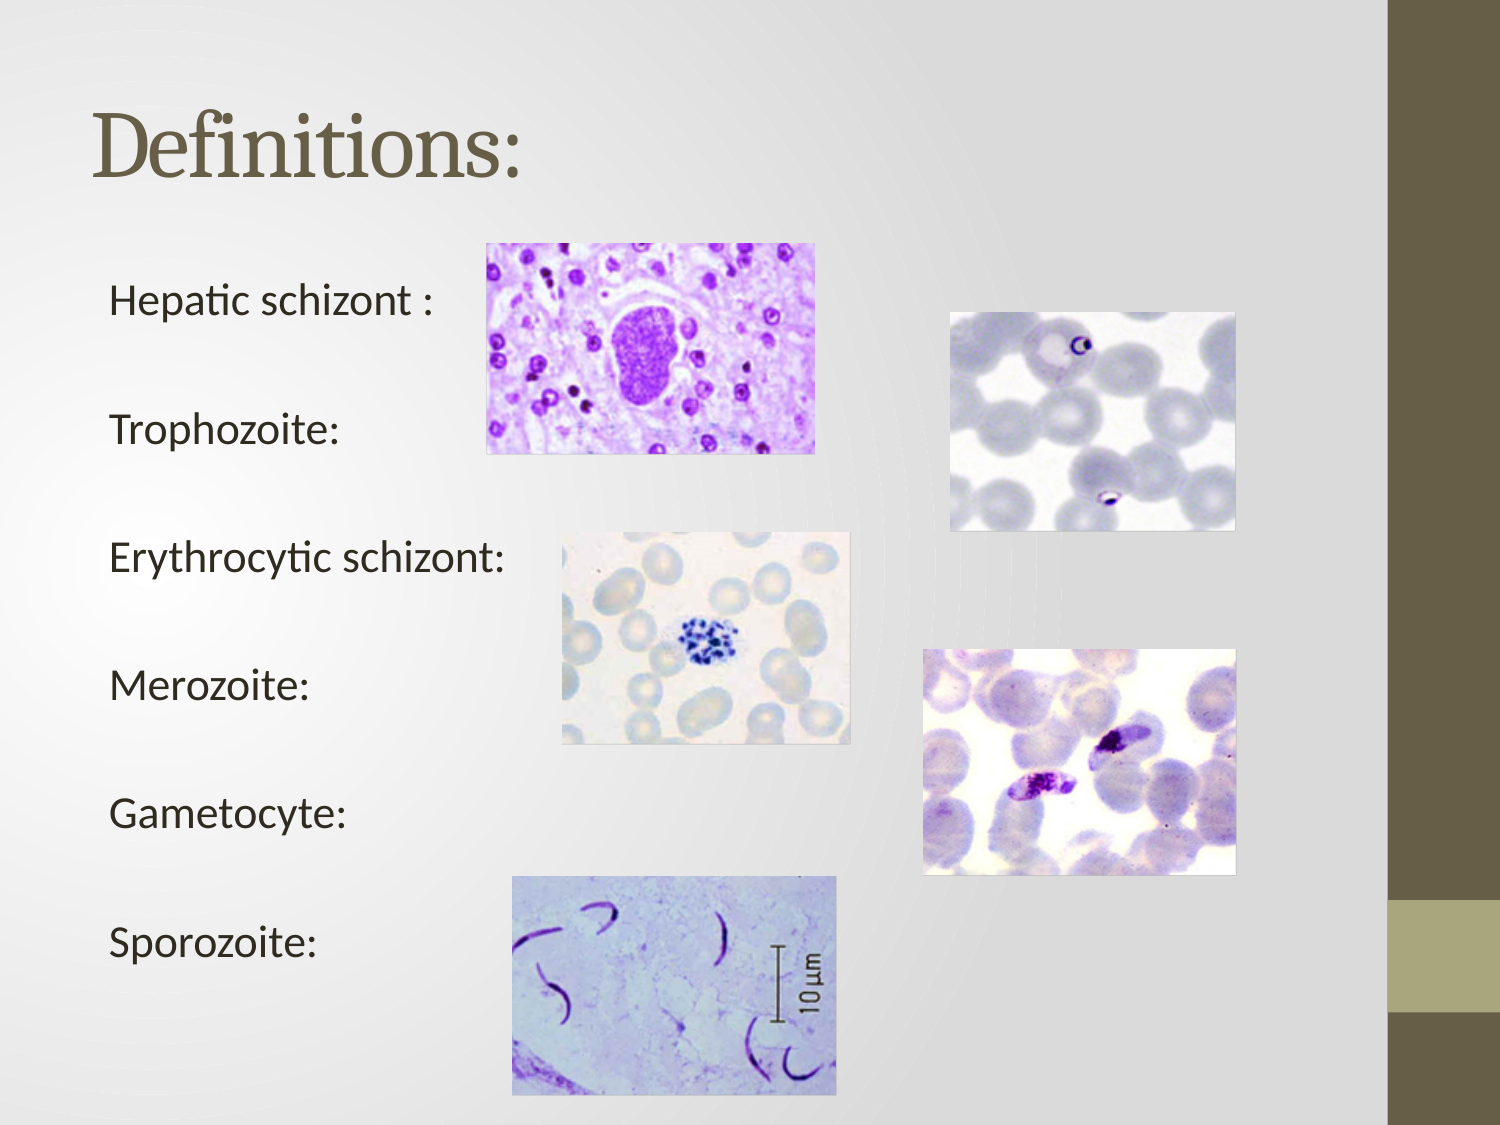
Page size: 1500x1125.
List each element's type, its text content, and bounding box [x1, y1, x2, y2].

title Definitions: [75, 45, 1325, 233]
picture [949, 311, 1238, 534]
picture [922, 649, 1238, 877]
picture [511, 876, 838, 1098]
picture [485, 242, 815, 457]
list Hepatic schizont : Trophozoite: Erythrocytic schizont: Merozoite: Gametocyte: Sporozoite: [75, 262, 1325, 1050]
picture [561, 532, 853, 746]
